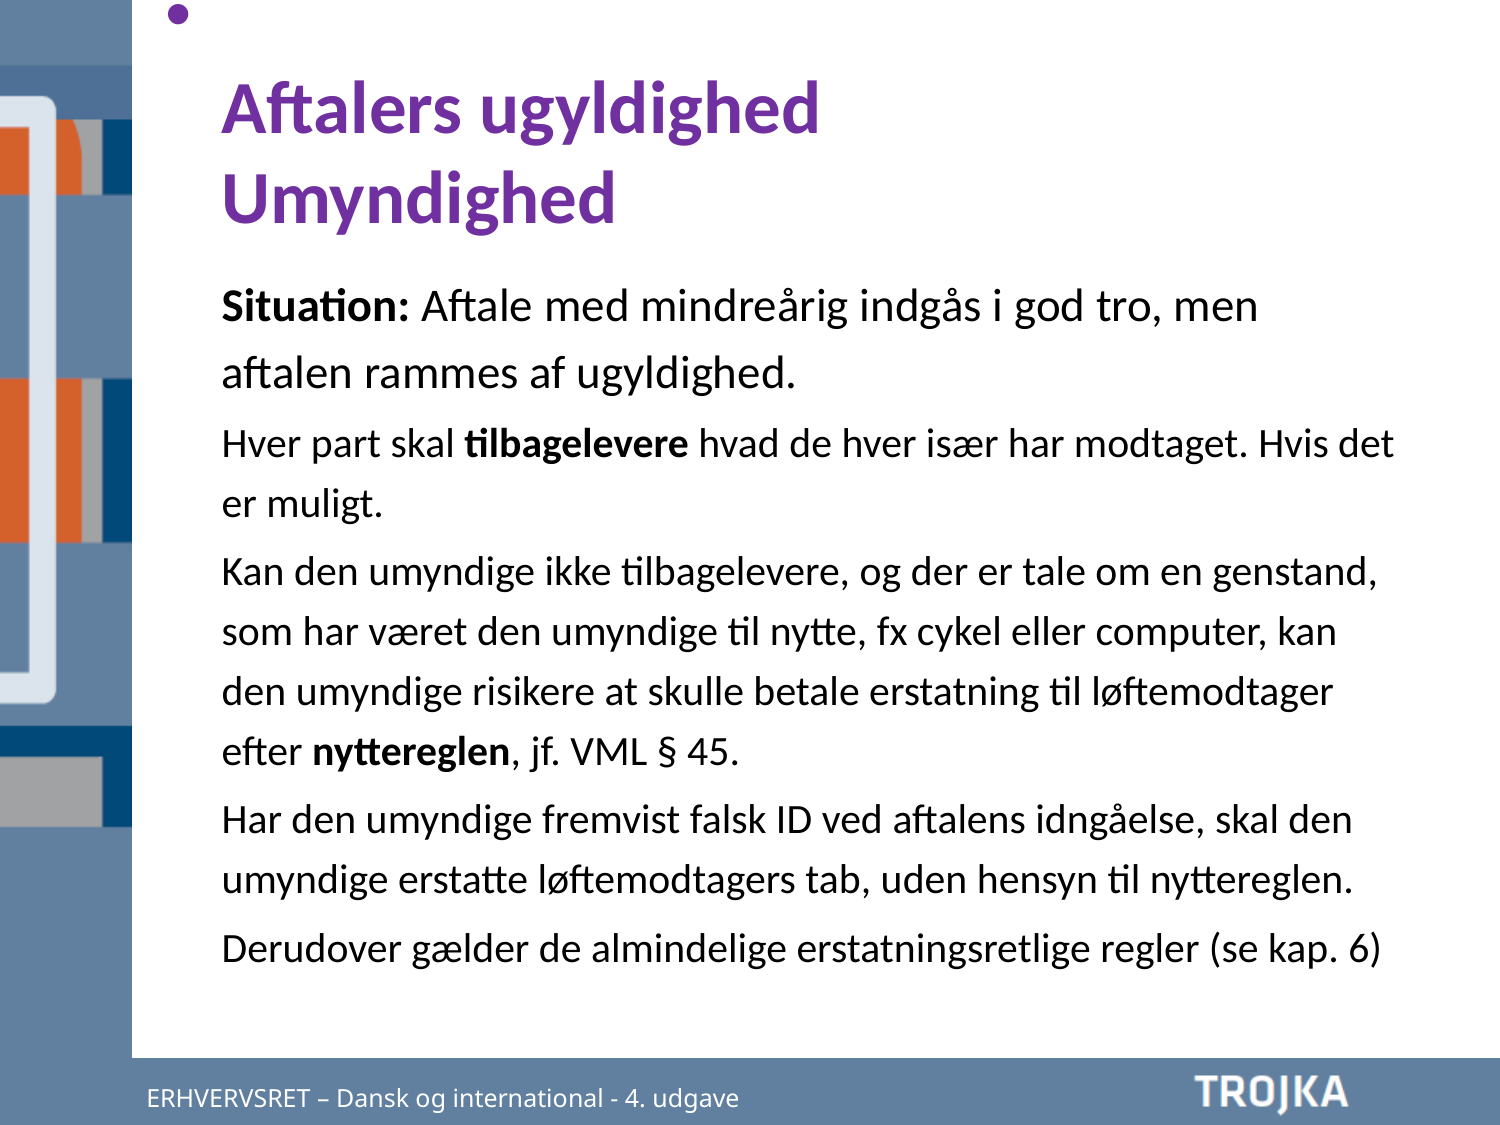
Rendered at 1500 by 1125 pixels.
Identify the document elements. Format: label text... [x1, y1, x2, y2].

list Situation: Aftale med mindreårig indgås i god tro, men aftalen rammes af ugyldighed. Hver part skal tilbagelevere hvad de hver især har modtaget. Hvis det er muligt. Kan den umyndige ikke tilbagelevere, og der er tale om en genstand, som har været den umyndige til nytte, fx cykel eller computer, kan den umyndige risikere at skulle betale erstatning til løftemodtager efter nyttereglen, jf. VML § 45. Har den umyndige fremvist falsk ID ved aftalens idngåelse, skal den umyndige erstatte løftemodtagers tab, uden hensyn til nyttereglen. Derudover gælder de almindelige erstatningsretlige regler (se kap. 6) [206, 255, 1414, 998]
picture [0, 0, 1500, 1125]
title Aftalers ugyldighed Umyndighed [150, 54, 1500, 243]
